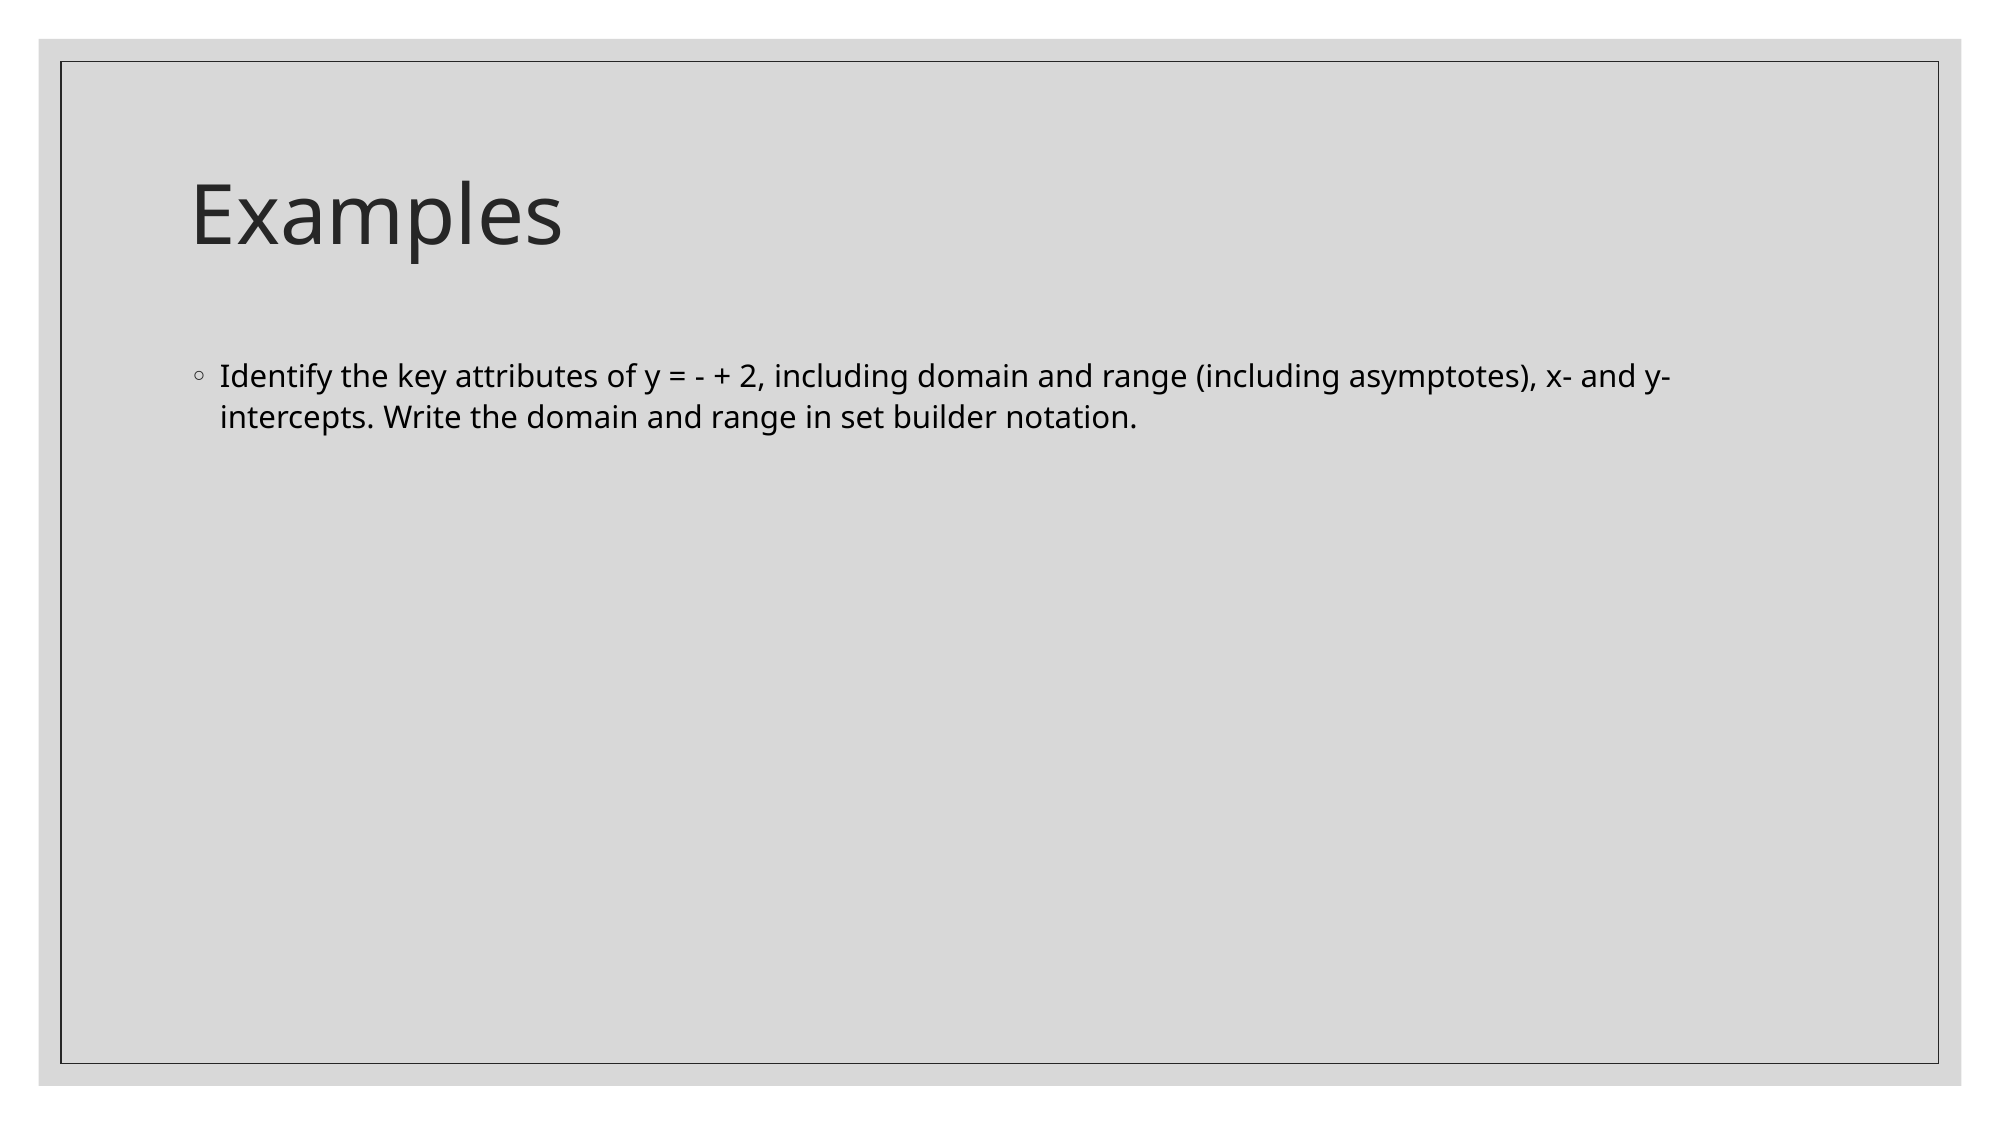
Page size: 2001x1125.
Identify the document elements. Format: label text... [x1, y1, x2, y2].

title Examples [174, 105, 1825, 331]
